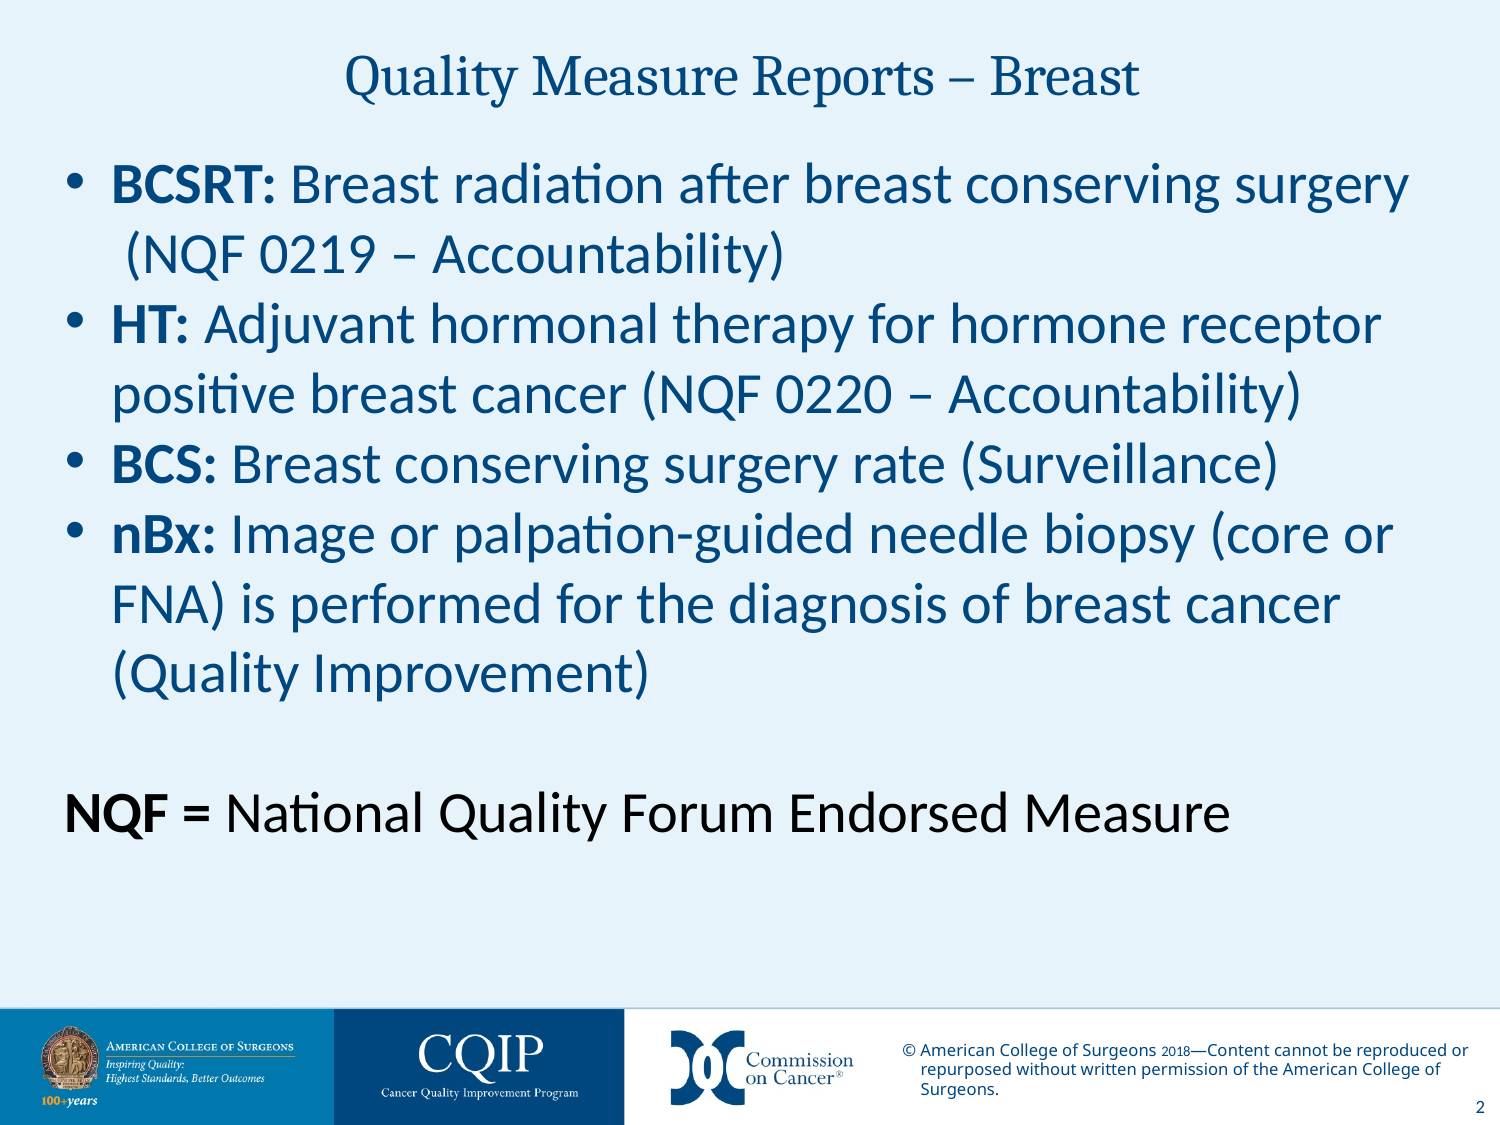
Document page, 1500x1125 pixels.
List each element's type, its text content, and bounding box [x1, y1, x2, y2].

picture [244, 1077, 263, 1082]
picture [250, 1044, 261, 1050]
picture [107, 1074, 138, 1084]
picture [209, 1044, 216, 1050]
picture [278, 1044, 293, 1050]
picture [43, 1096, 96, 1105]
picture [177, 1076, 186, 1082]
picture [0, 0, 1500, 1125]
picture [42, 1026, 99, 1090]
text_box BCSRT: Breast radiation after breast conserving surgery (NQF 0219 – Accountability) HT: Adjuvant hormonal therapy for hormone receptor positive breast cancer (NQF 0220 – Accountability) BCS: Breast conserving surgery rate (Surveillance) nBx: Image or palpation-guided needle biopsy (core or FNA) is performed for the diagnosis of breast cancer (Quality Improvement) NQF = National Quality Forum Endorsed Measure [50, 137, 1438, 852]
picture [143, 1076, 176, 1082]
picture [226, 1044, 233, 1050]
picture [264, 1044, 275, 1051]
picture [107, 1061, 130, 1070]
picture [107, 1043, 113, 1050]
picture [196, 1044, 206, 1050]
picture [227, 1077, 243, 1082]
title Quality Measure Reports – Breast [37, 22, 1463, 135]
picture [133, 1062, 144, 1070]
picture [153, 1060, 175, 1069]
picture [193, 1075, 218, 1081]
